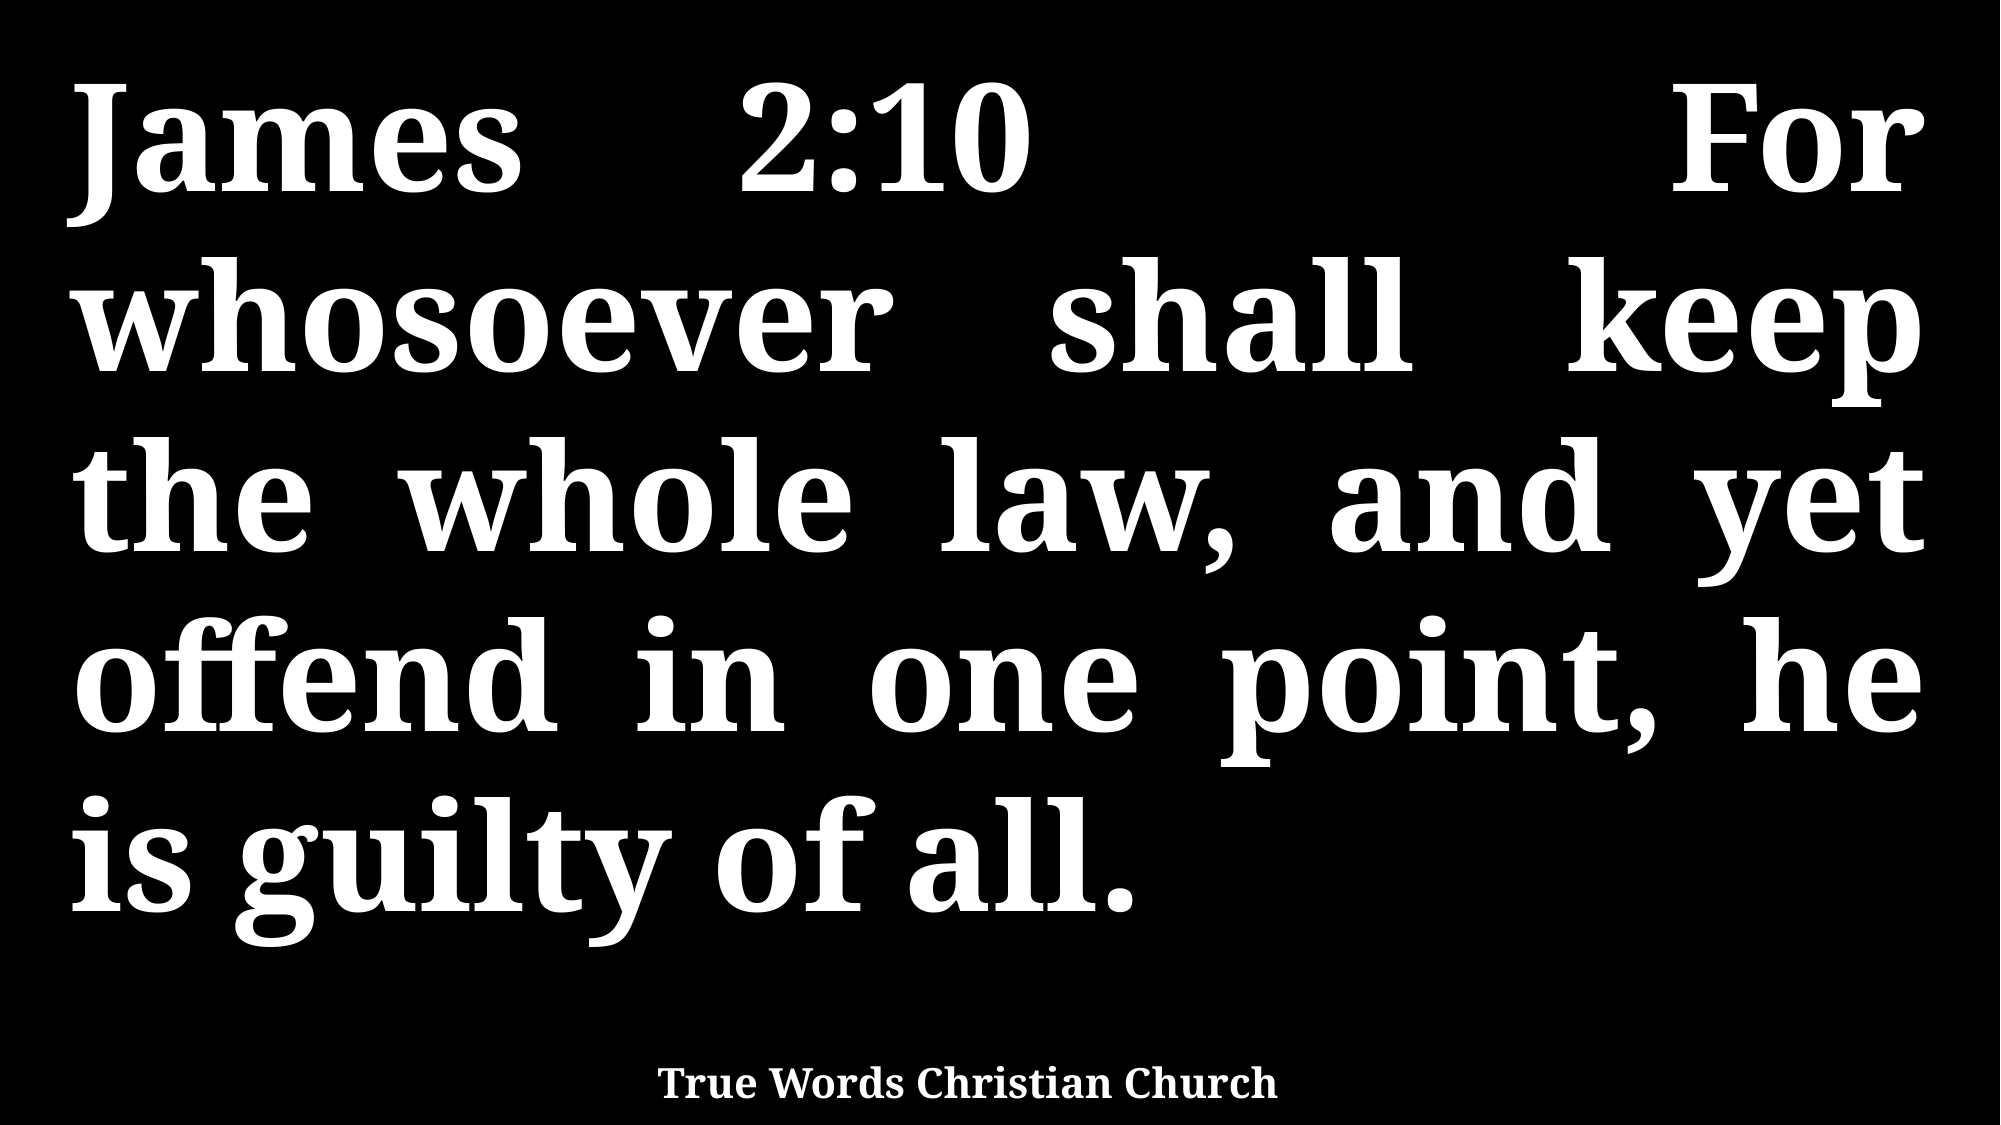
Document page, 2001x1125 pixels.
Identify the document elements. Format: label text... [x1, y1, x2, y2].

text_box True Words Christian Church [642, 1049, 1294, 1114]
text_box James 2:10 For whosoever shall keep the whole law, and yet offend in one point, he is guilty of all. [55, 33, 1944, 949]
